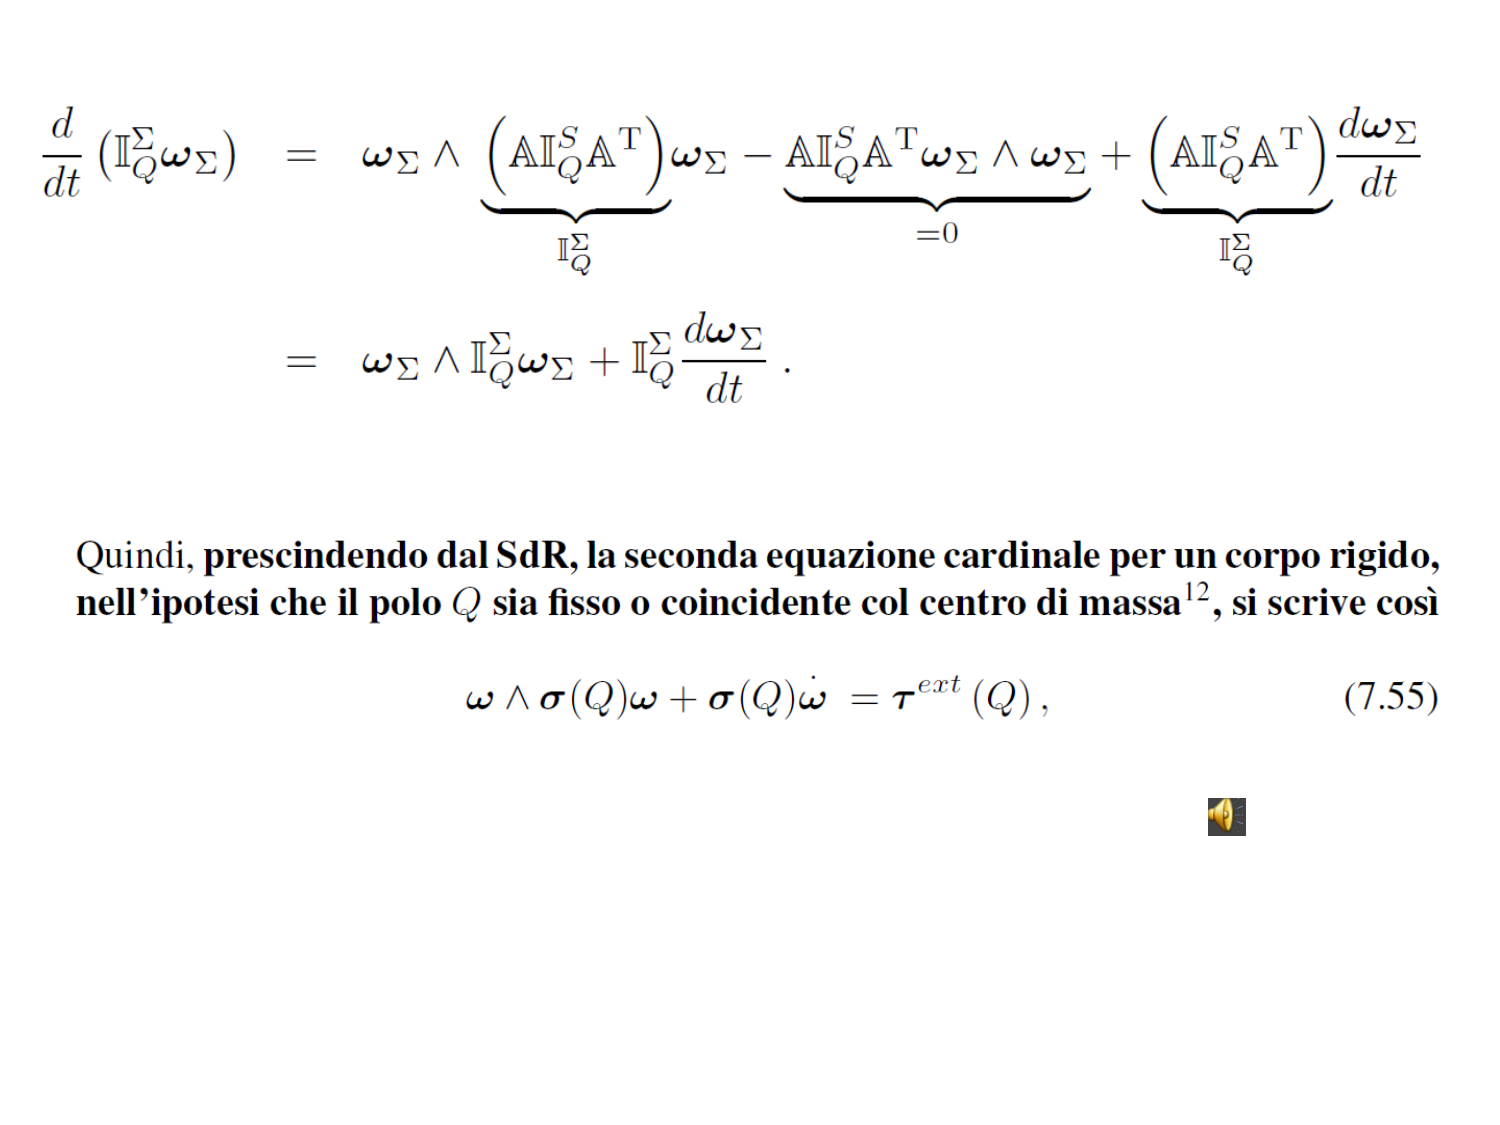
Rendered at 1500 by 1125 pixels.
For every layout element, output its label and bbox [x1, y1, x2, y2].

picture [58, 503, 1476, 747]
picture [1206, 796, 1248, 838]
picture [23, 81, 1461, 411]
